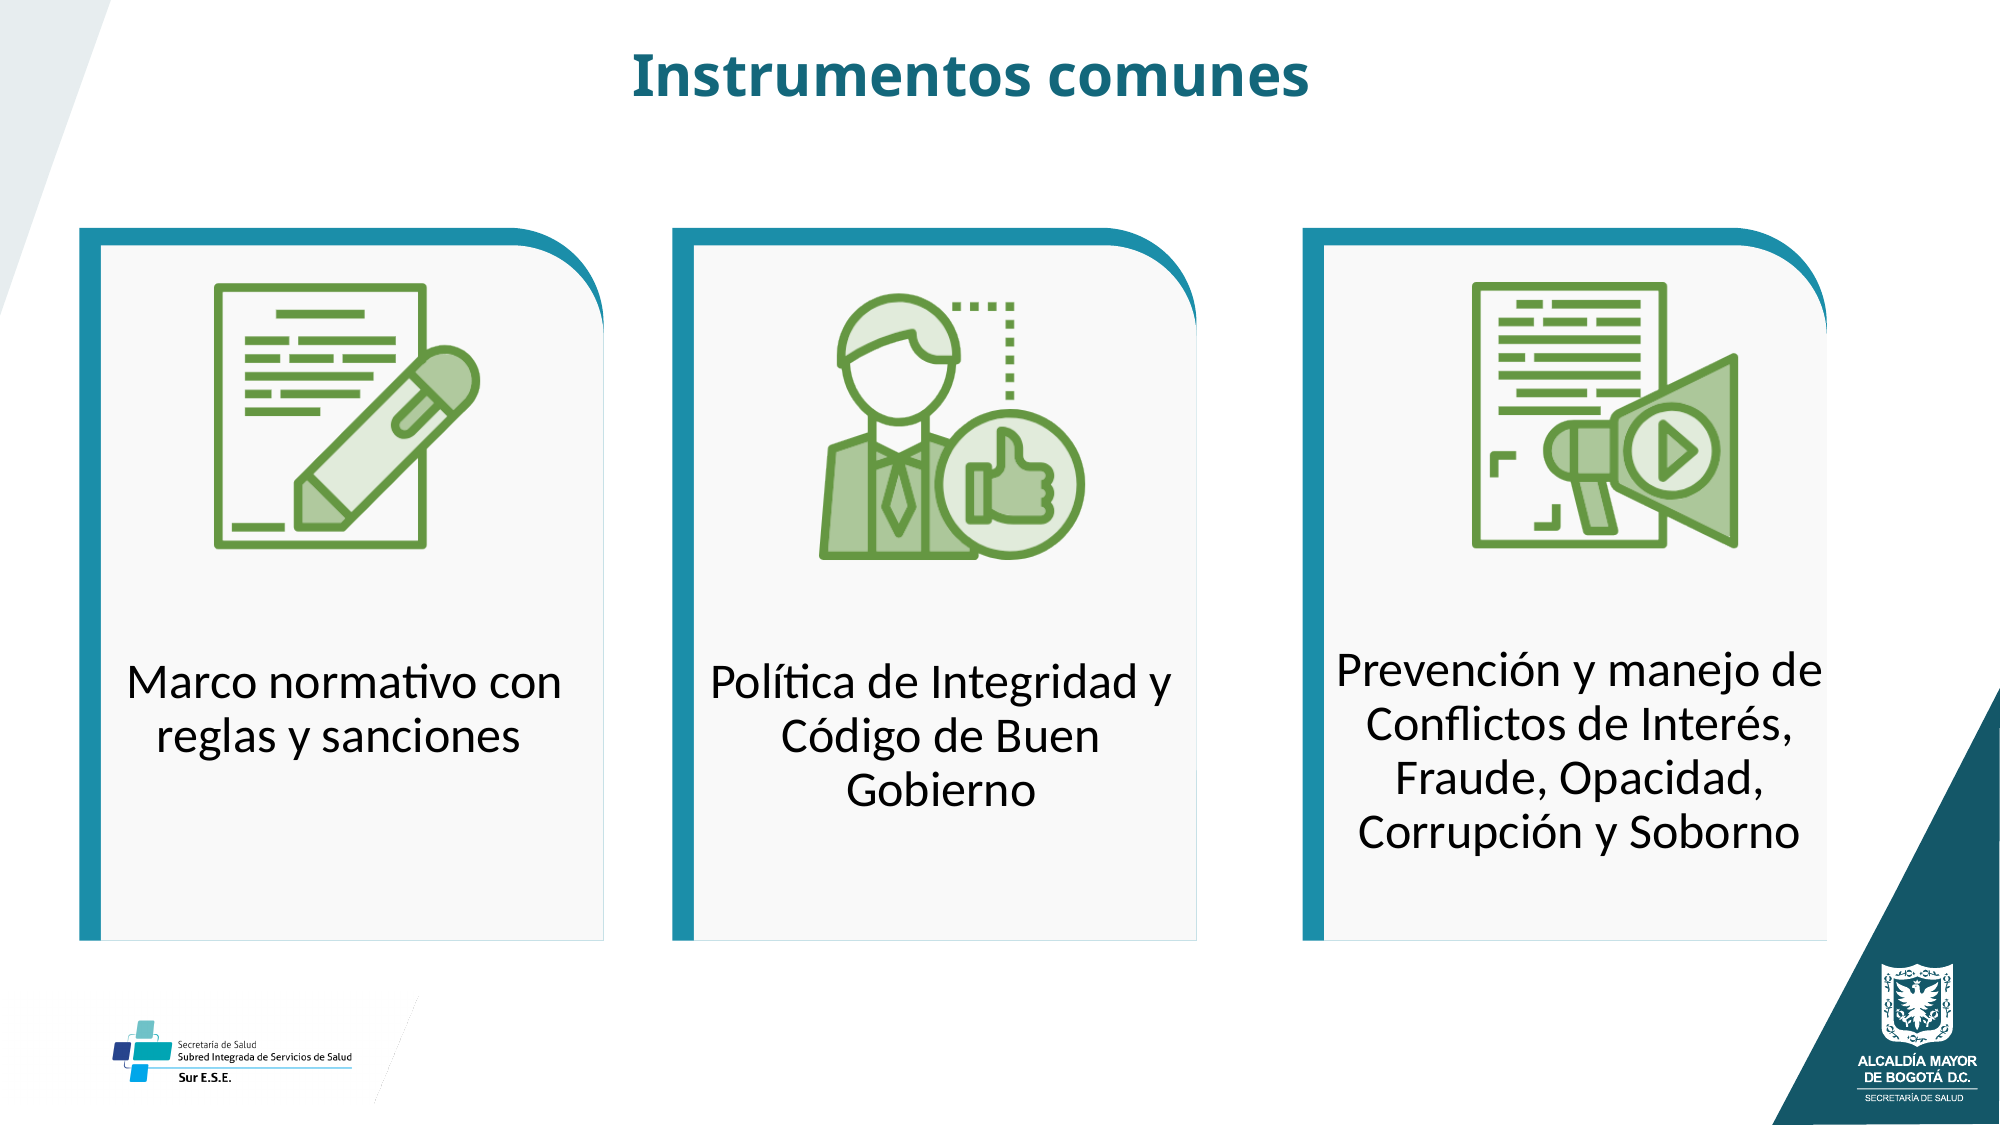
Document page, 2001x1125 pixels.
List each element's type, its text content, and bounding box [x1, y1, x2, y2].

text_box [78, 771, 99, 942]
text_box [1323, 867, 1828, 942]
text_box [99, 244, 605, 942]
text_box Marco normativo con reglas y sanciones [58, 647, 601, 771]
picture [1438, 255, 1783, 588]
text_box [671, 226, 1198, 648]
text_box [1301, 226, 1828, 636]
text_box [671, 825, 692, 942]
text_box [692, 244, 1198, 942]
text_box Instrumentos comunes [617, 31, 1361, 116]
text_box [1301, 867, 1323, 942]
text_box [78, 226, 605, 647]
text_box Política de Integridad y Código de Buen Gobierno [655, 648, 1197, 825]
picture [196, 264, 493, 585]
picture [789, 266, 1110, 591]
text_box Prevención y manejo de Conflictos de Interés, Fraude, Opacidad, Corrupción y Soborno [1286, 636, 1844, 867]
text_box [1323, 244, 1828, 636]
